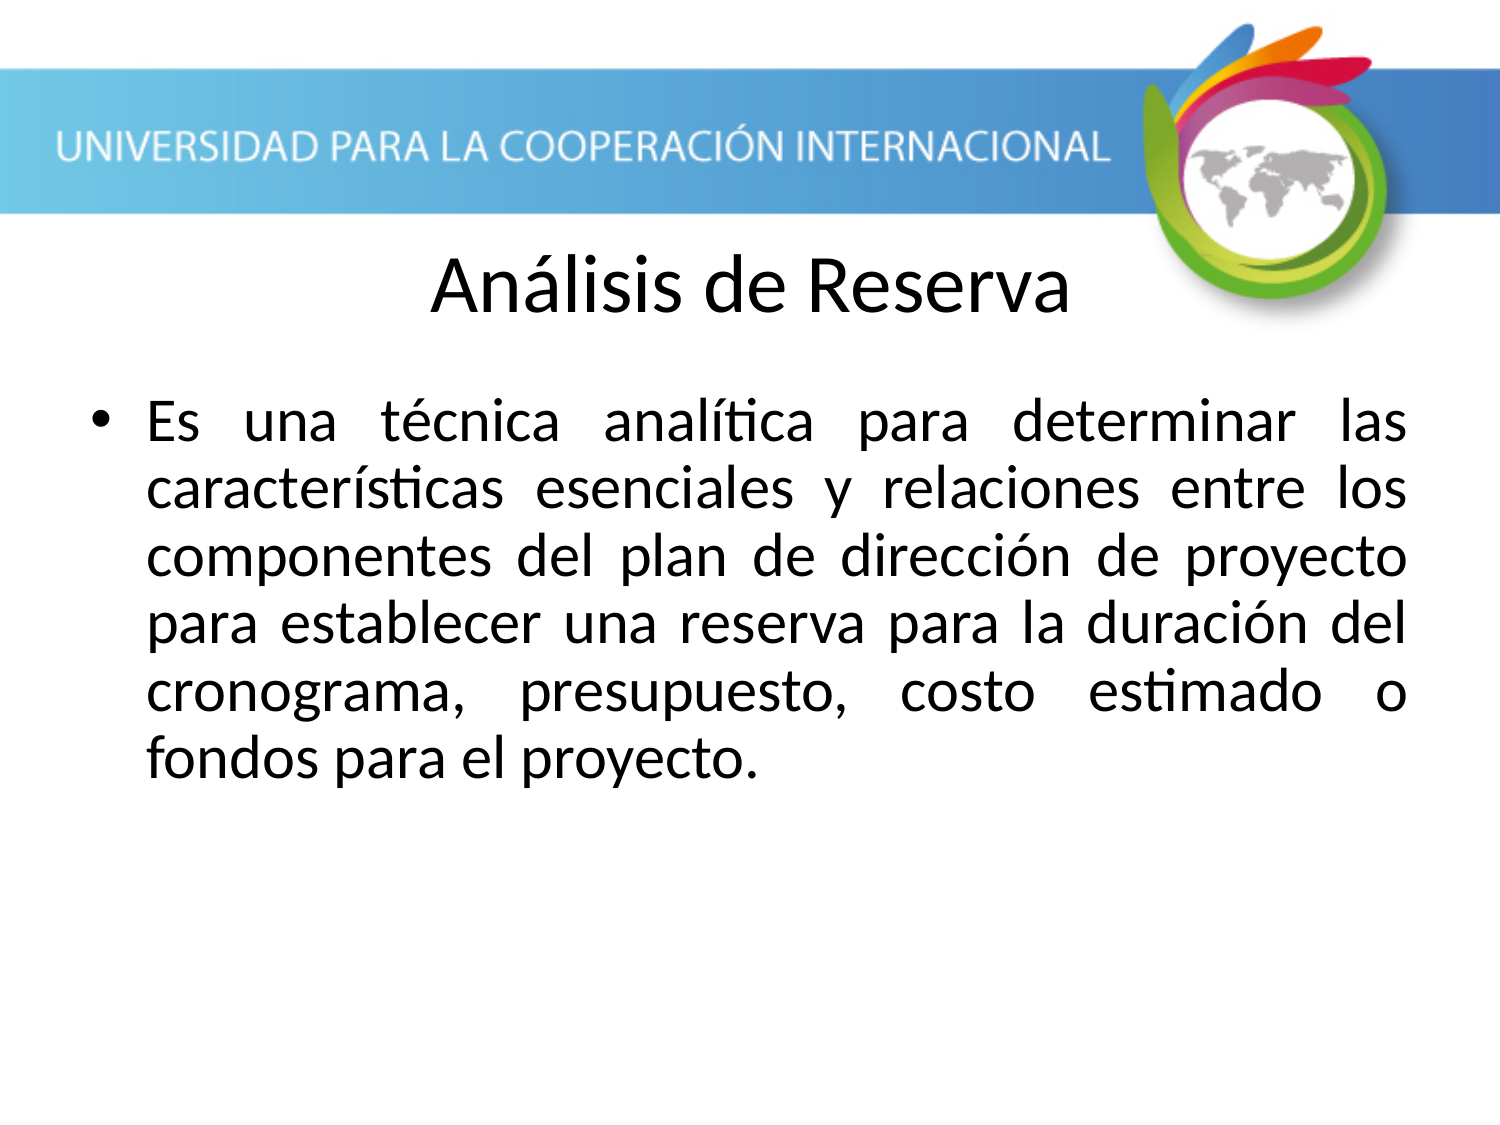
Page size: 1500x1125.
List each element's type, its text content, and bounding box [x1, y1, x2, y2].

list Es una técnica analítica para determinar las características esenciales y relaciones entre los componentes del plan de dirección de proyecto para establecer una reserva para la duración del cronograma, presupuesto, costo estimado o fondos para el proyecto. [74, 379, 1426, 1036]
picture [0, 0, 1500, 1125]
title Análisis de Reserva [76, 196, 1428, 362]
